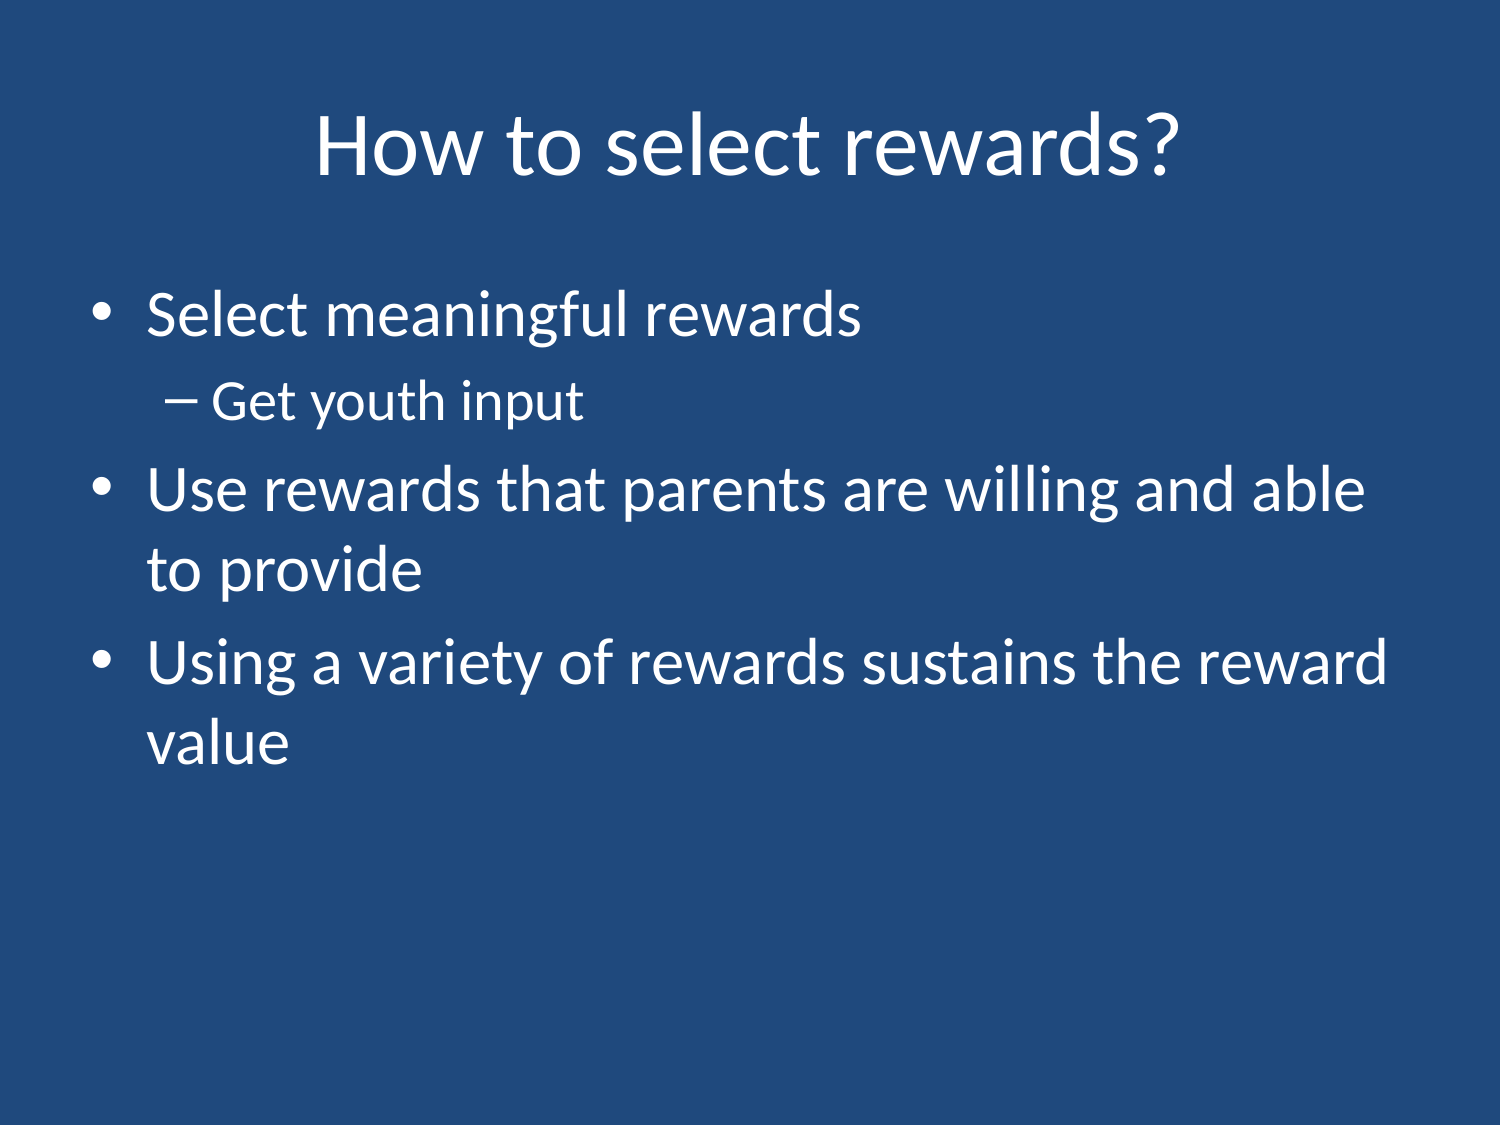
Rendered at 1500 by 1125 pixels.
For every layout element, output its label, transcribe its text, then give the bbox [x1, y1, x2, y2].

list Select meaningful rewards Get youth input Use rewards that parents are willing and able to provide Using a variety of rewards sustains the reward value [75, 262, 1425, 1005]
title How to select rewards? [75, 45, 1425, 233]
